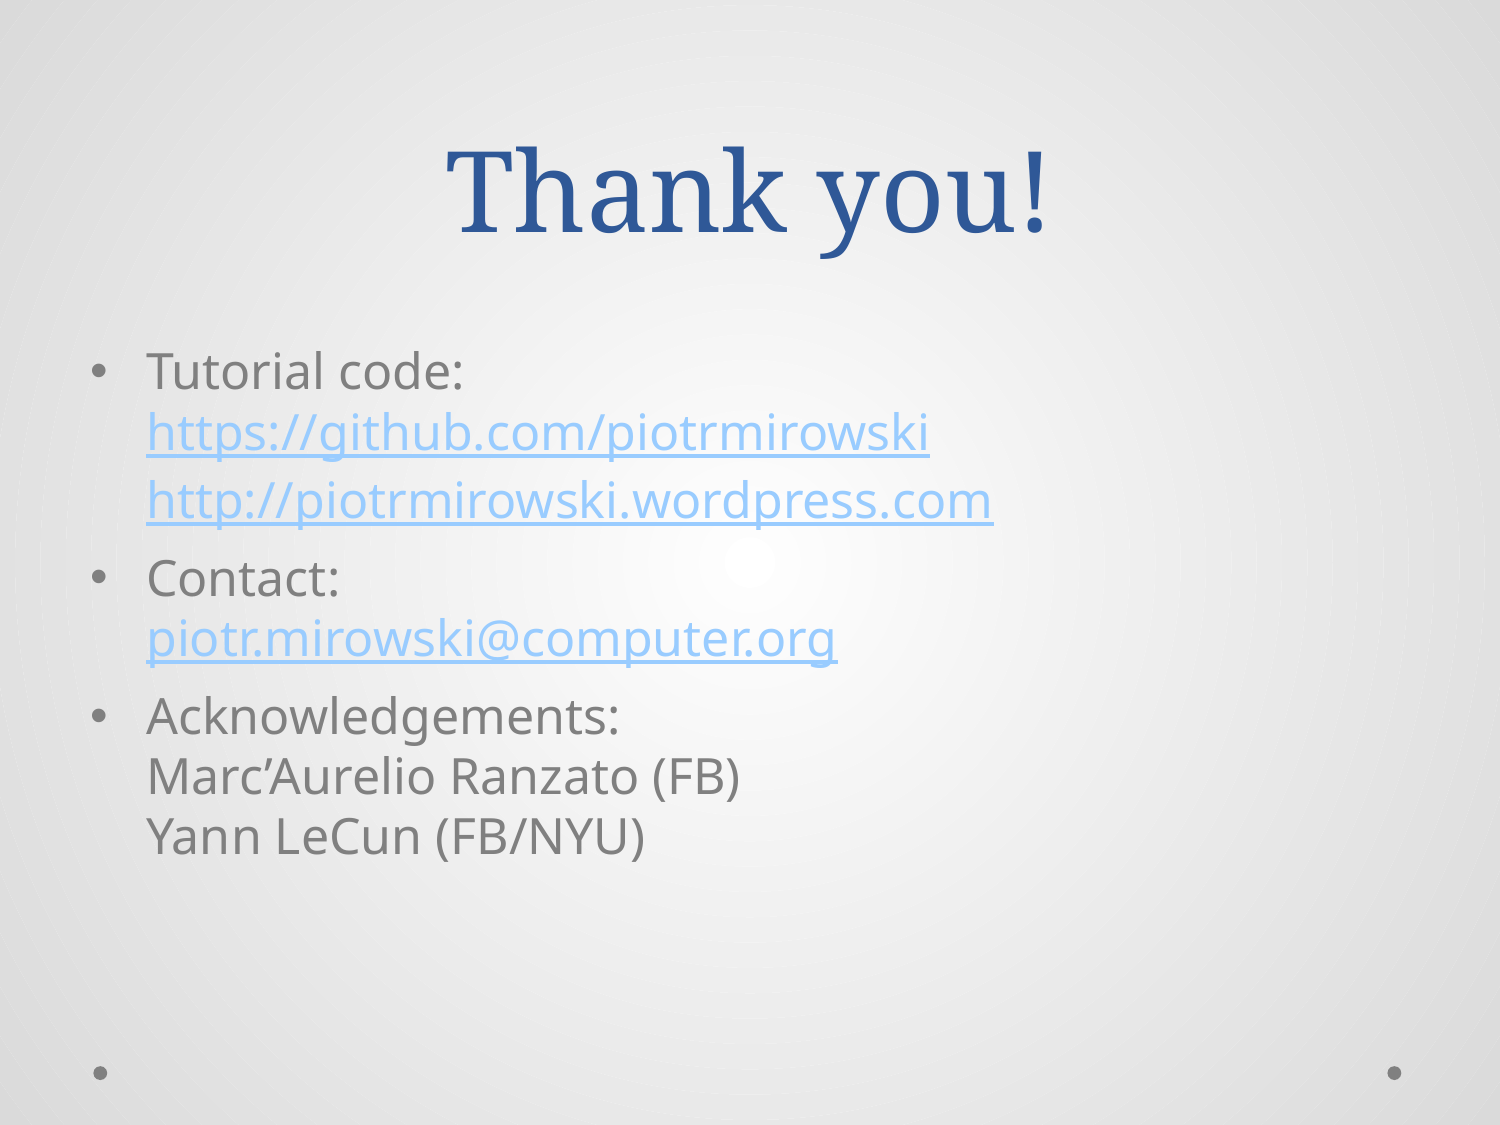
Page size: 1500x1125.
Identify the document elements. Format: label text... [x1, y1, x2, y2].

title Thank you! [75, 0, 1425, 262]
list Tutorial code: https://github.com/piotrmirowski http://piotrmirowski.wordpress.com Contact: piotr.mirowski@computer.org Acknowledgements: Marc’Aurelio Ranzato (FB) Yann LeCun (FB/NYU) [75, 262, 1425, 1005]
